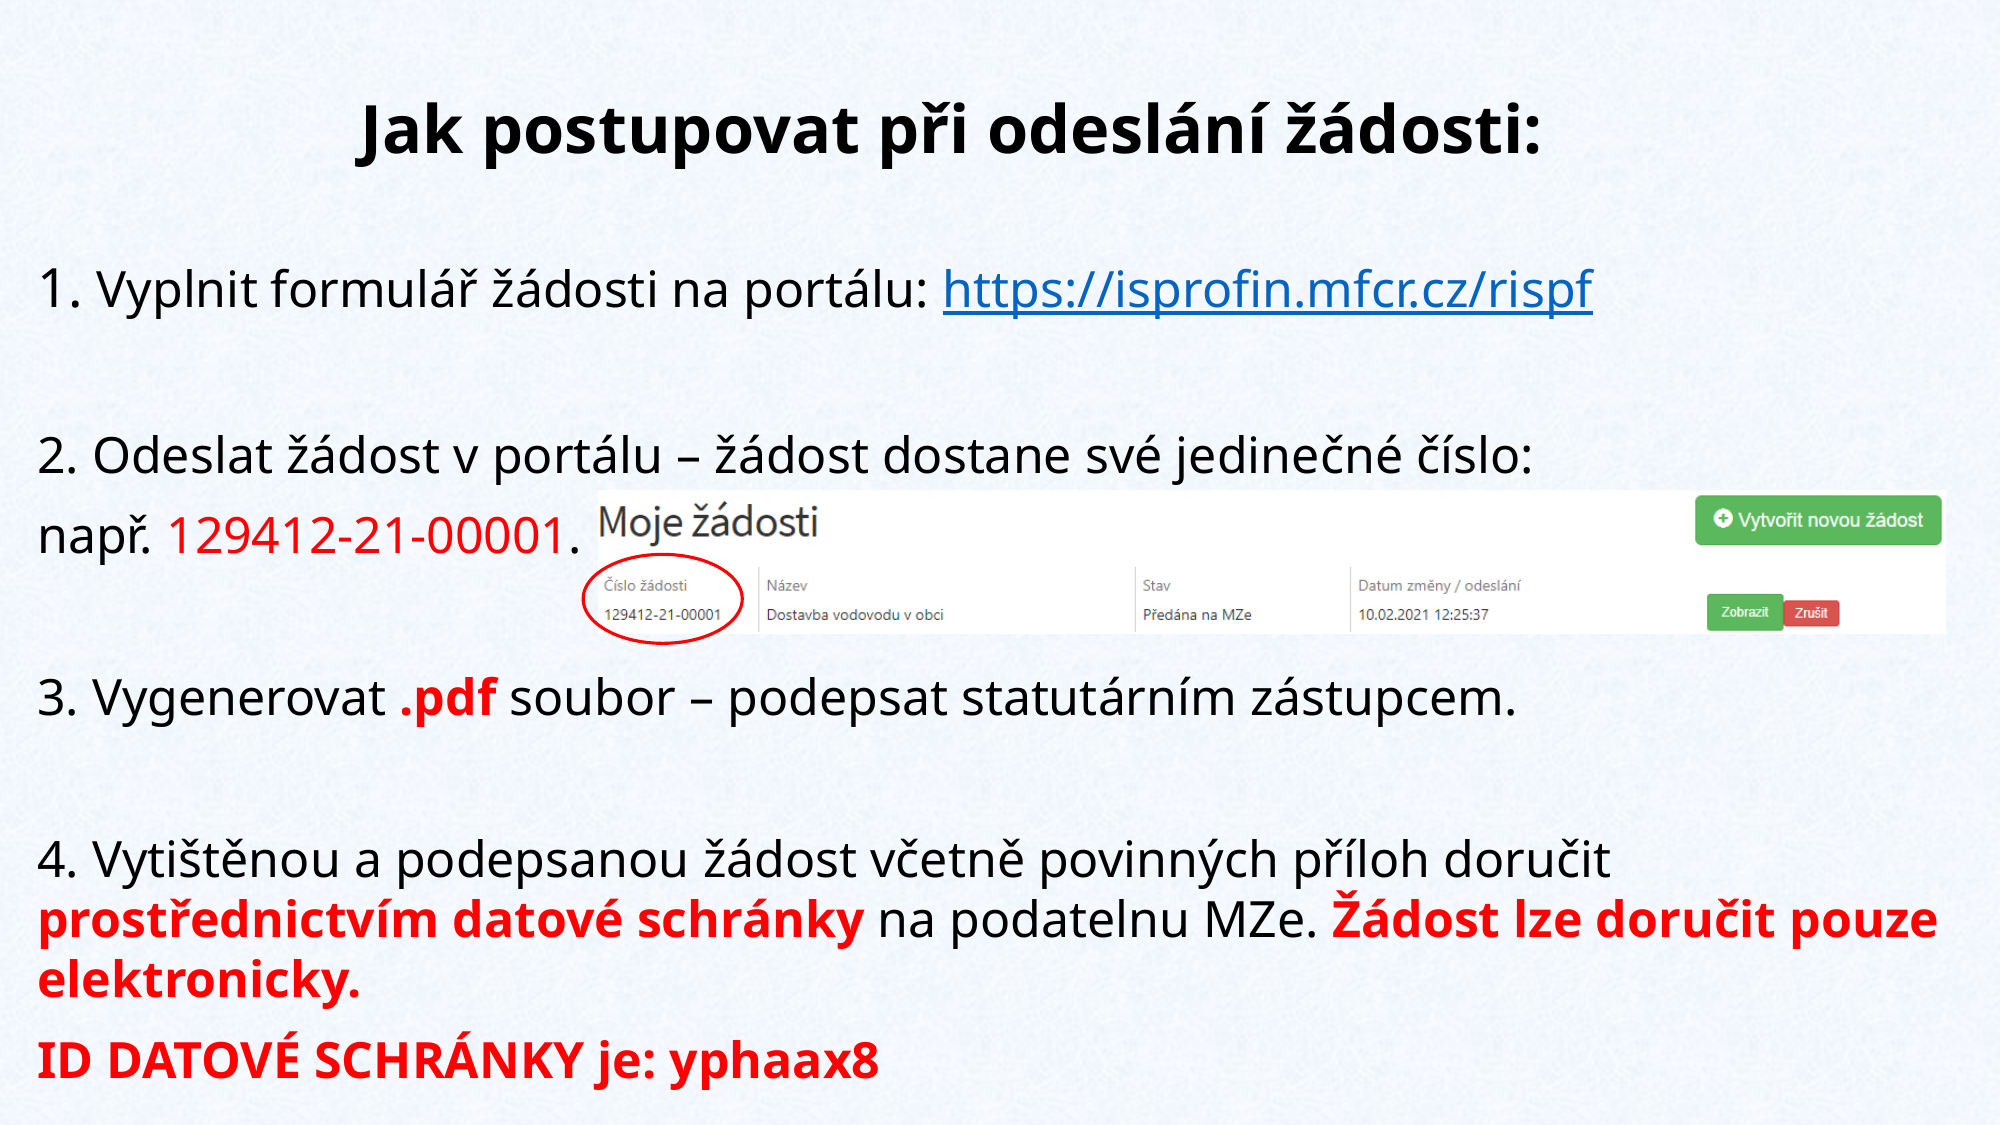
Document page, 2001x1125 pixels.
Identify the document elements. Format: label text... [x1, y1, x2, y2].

text_box [611, 634, 714, 645]
picture [598, 490, 1946, 634]
list 1. Vyplnit formulář žádosti na portálu: https://isprofin.mfcr.cz/rispf 2. Odeslat žádost v portálu – žádost dostane své jedinečné číslo: např. 129412-21-00001. 3. Vygenerovat .pdf soubor – podepsat statutárním zástupcem. 4. Vytištěnou a podepsanou žádost včetně povinných příloh doručit prostřednictvím datové schránky na podatelnu MZe. Žádost lze doručit pouze elektronicky. ID DATOVÉ SCHRÁNKY je: yphaax8 [22, 245, 2000, 1106]
text_box [582, 571, 598, 626]
title Jak postupovat při odeslání žádosti: [89, 70, 1815, 195]
